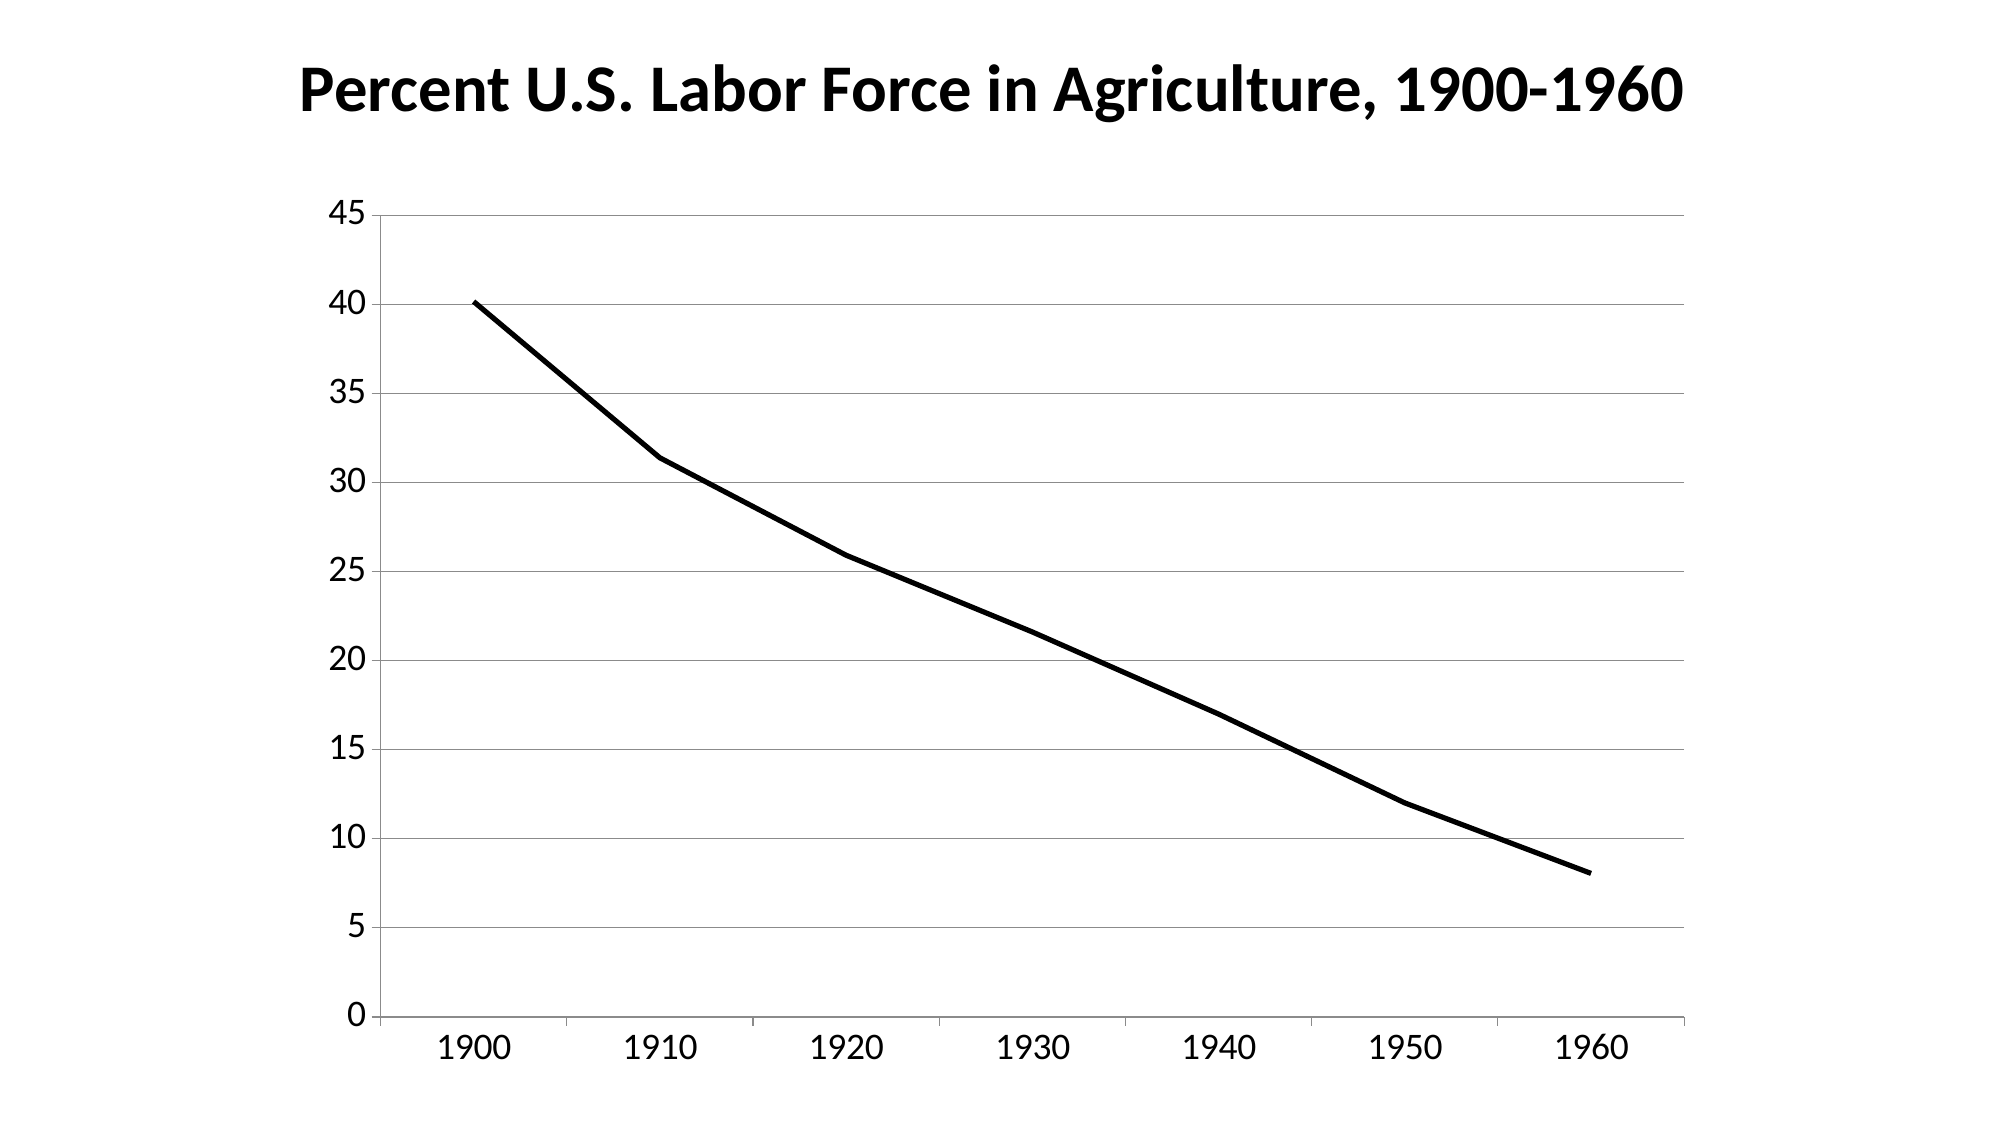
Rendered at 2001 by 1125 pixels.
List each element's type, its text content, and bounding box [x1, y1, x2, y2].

chart [299, 178, 1713, 1088]
text_box Percent U.S. Labor Force in Agriculture, 1900-1960 [249, 37, 1750, 178]
